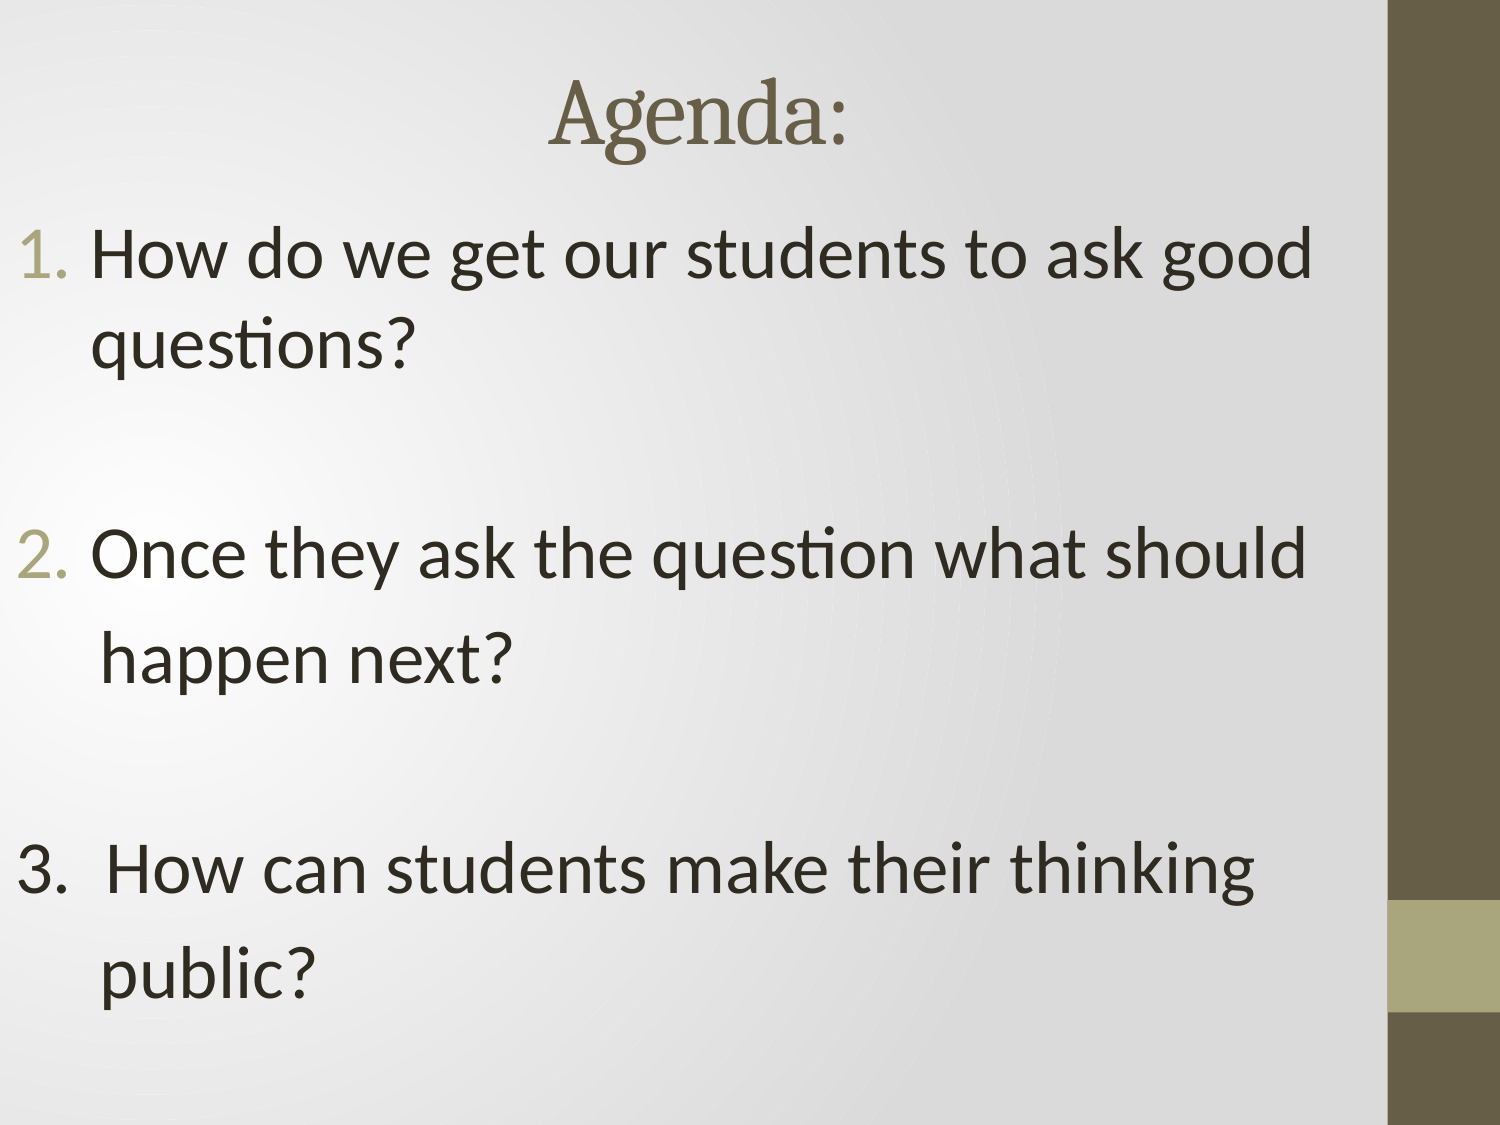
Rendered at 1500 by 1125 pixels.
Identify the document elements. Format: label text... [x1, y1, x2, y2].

list How do we get our students to ask good questions? Once they ask the question what should happen next? 3. How can students make their thinking public? [0, 195, 1367, 1125]
title Agenda: [75, 45, 1325, 167]
